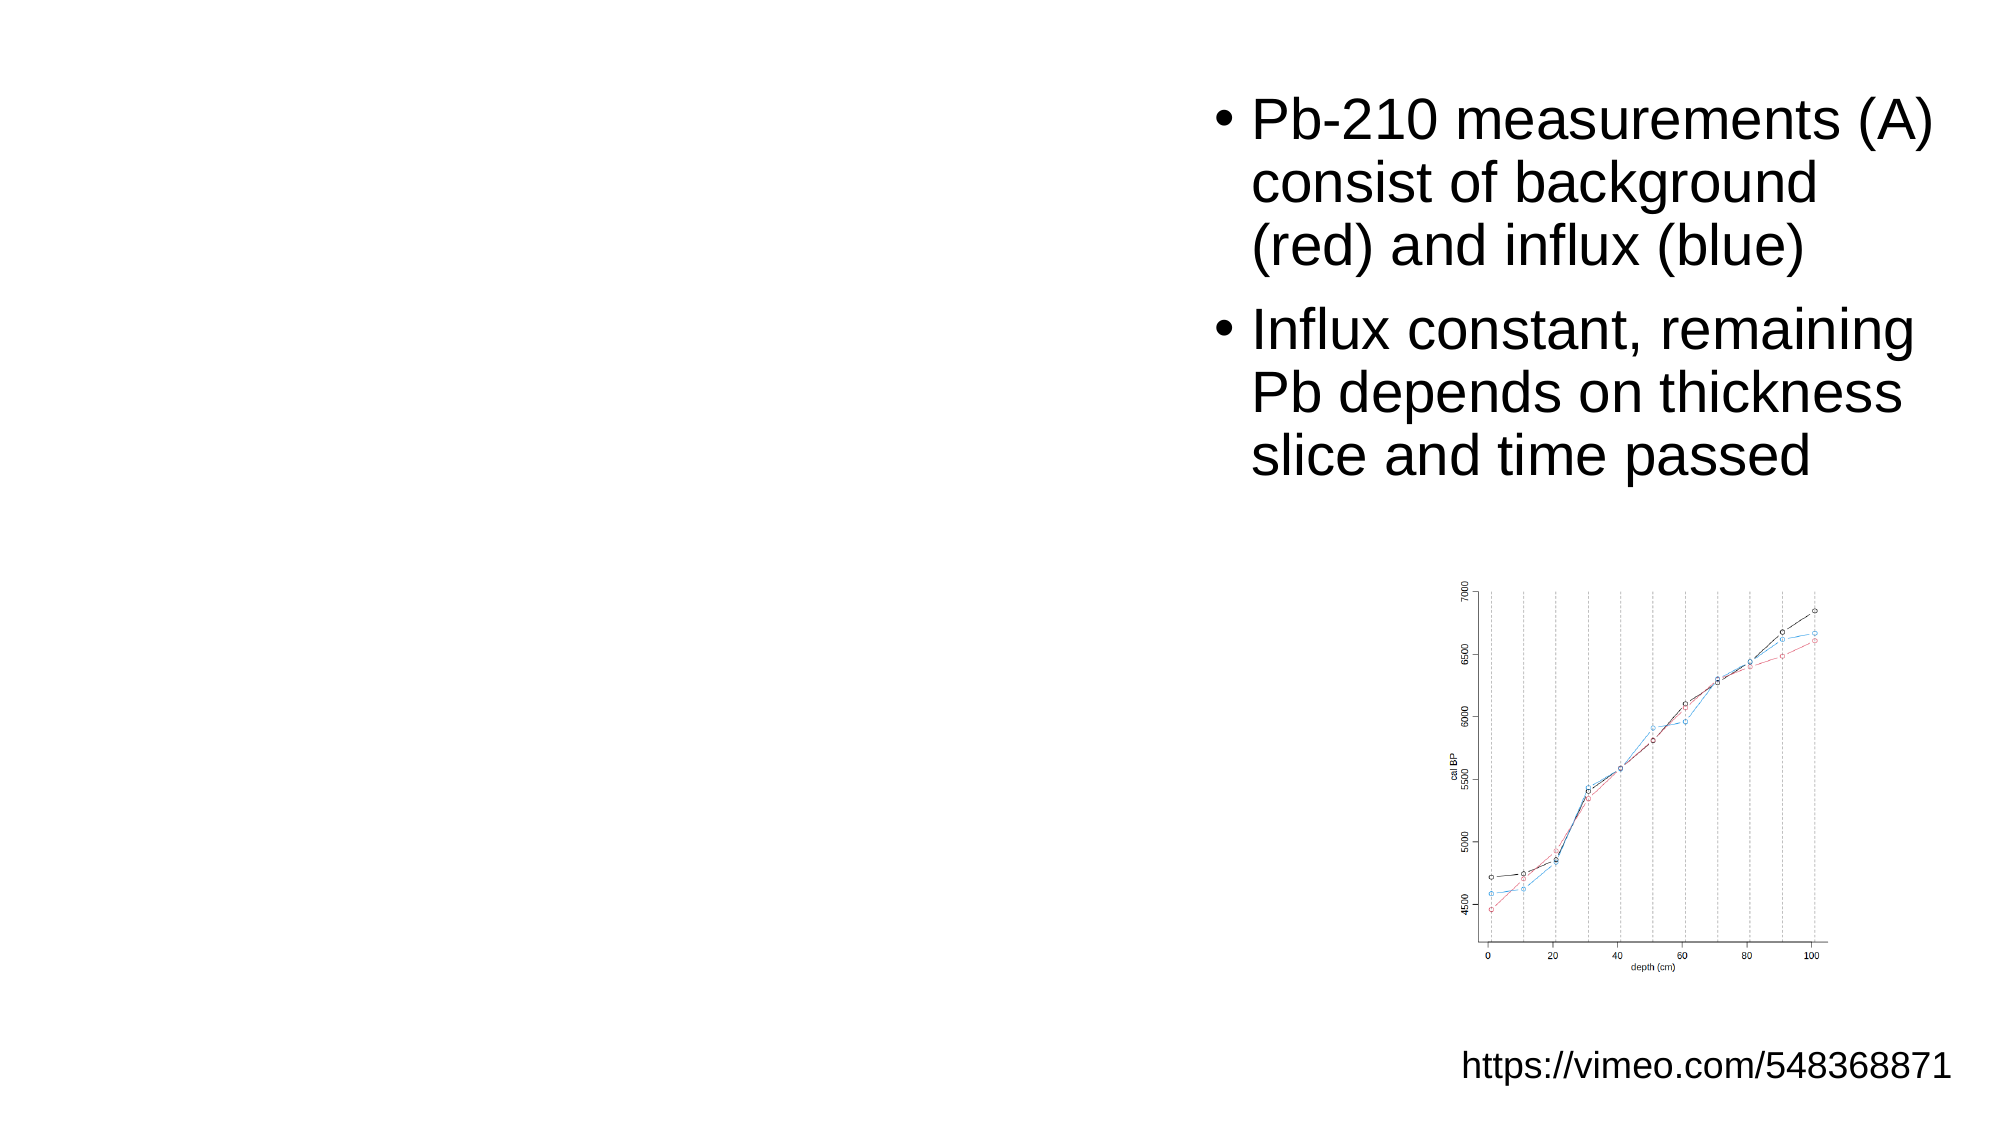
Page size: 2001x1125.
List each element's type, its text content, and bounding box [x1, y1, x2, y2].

picture [1446, 580, 1837, 975]
text_box https://vimeo.com/548368871 [1446, 1033, 1968, 1091]
text_box Pb-210 measurements (A) consist of background (red) and influx (blue) Influx constant, remaining Pb depends on thickness slice and time passed [1213, 89, 1949, 709]
